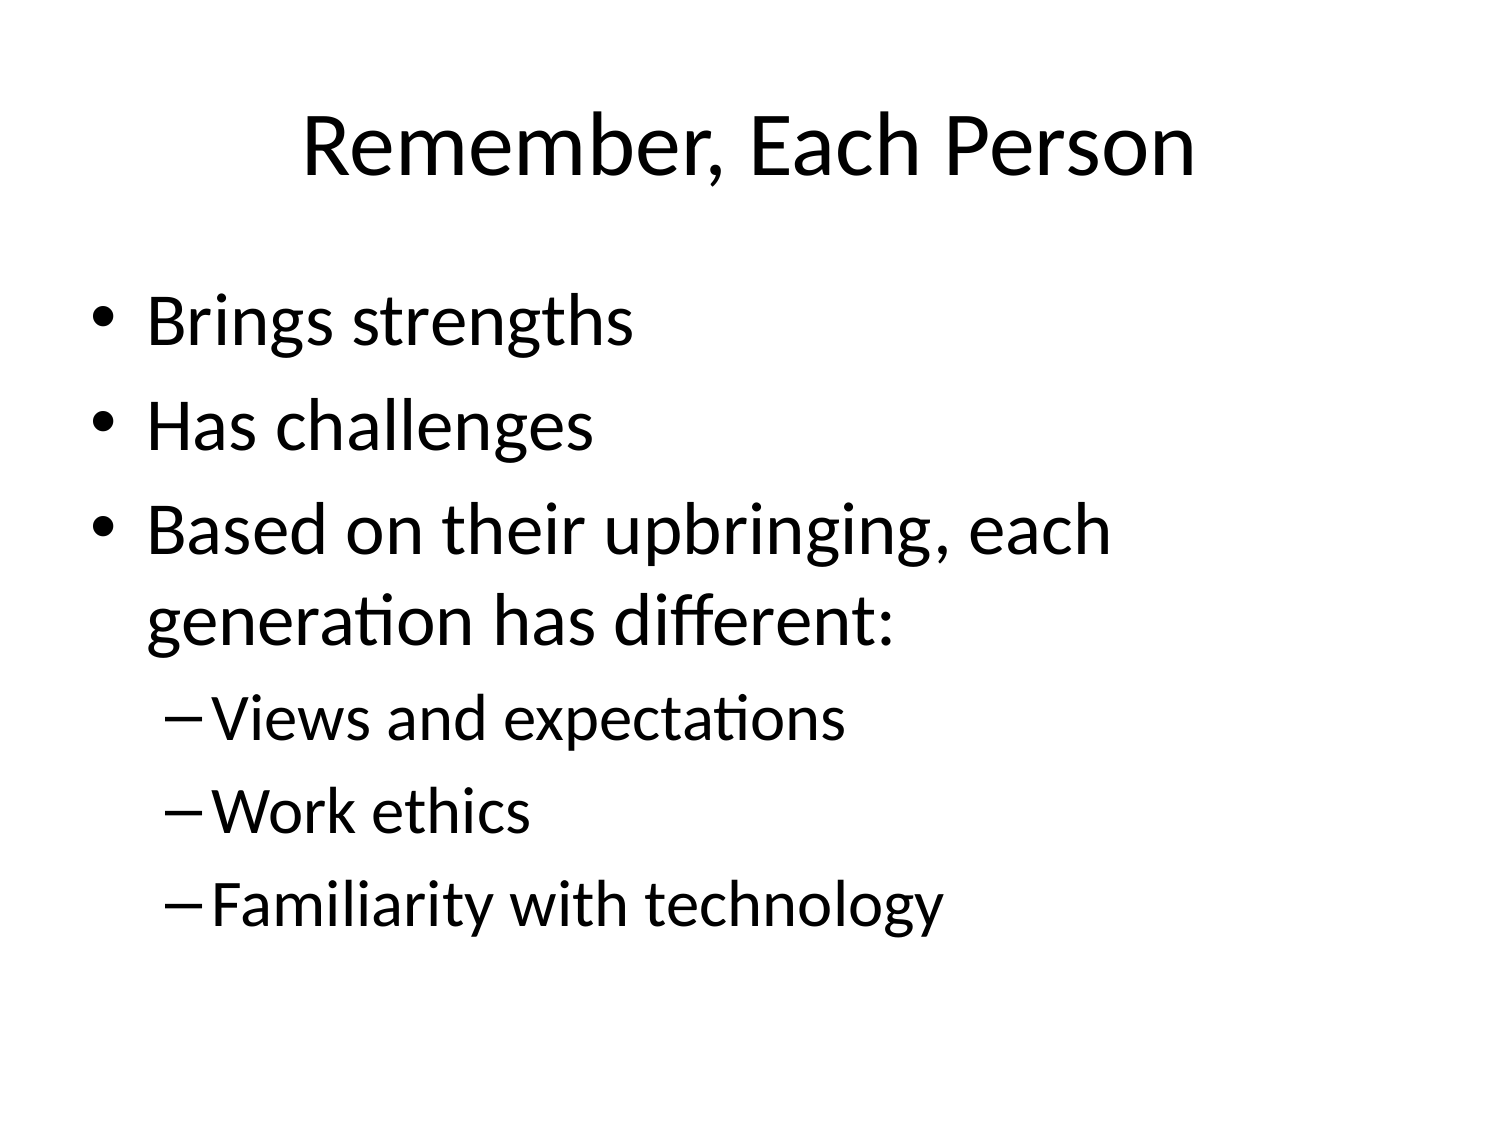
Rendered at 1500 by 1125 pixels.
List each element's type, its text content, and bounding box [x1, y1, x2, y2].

title Remember, Each Person [75, 45, 1425, 233]
list Brings strengths Has challenges Based on their upbringing, each generation has different: Views and expectations Work ethics Familiarity with technology [75, 262, 1425, 1005]
